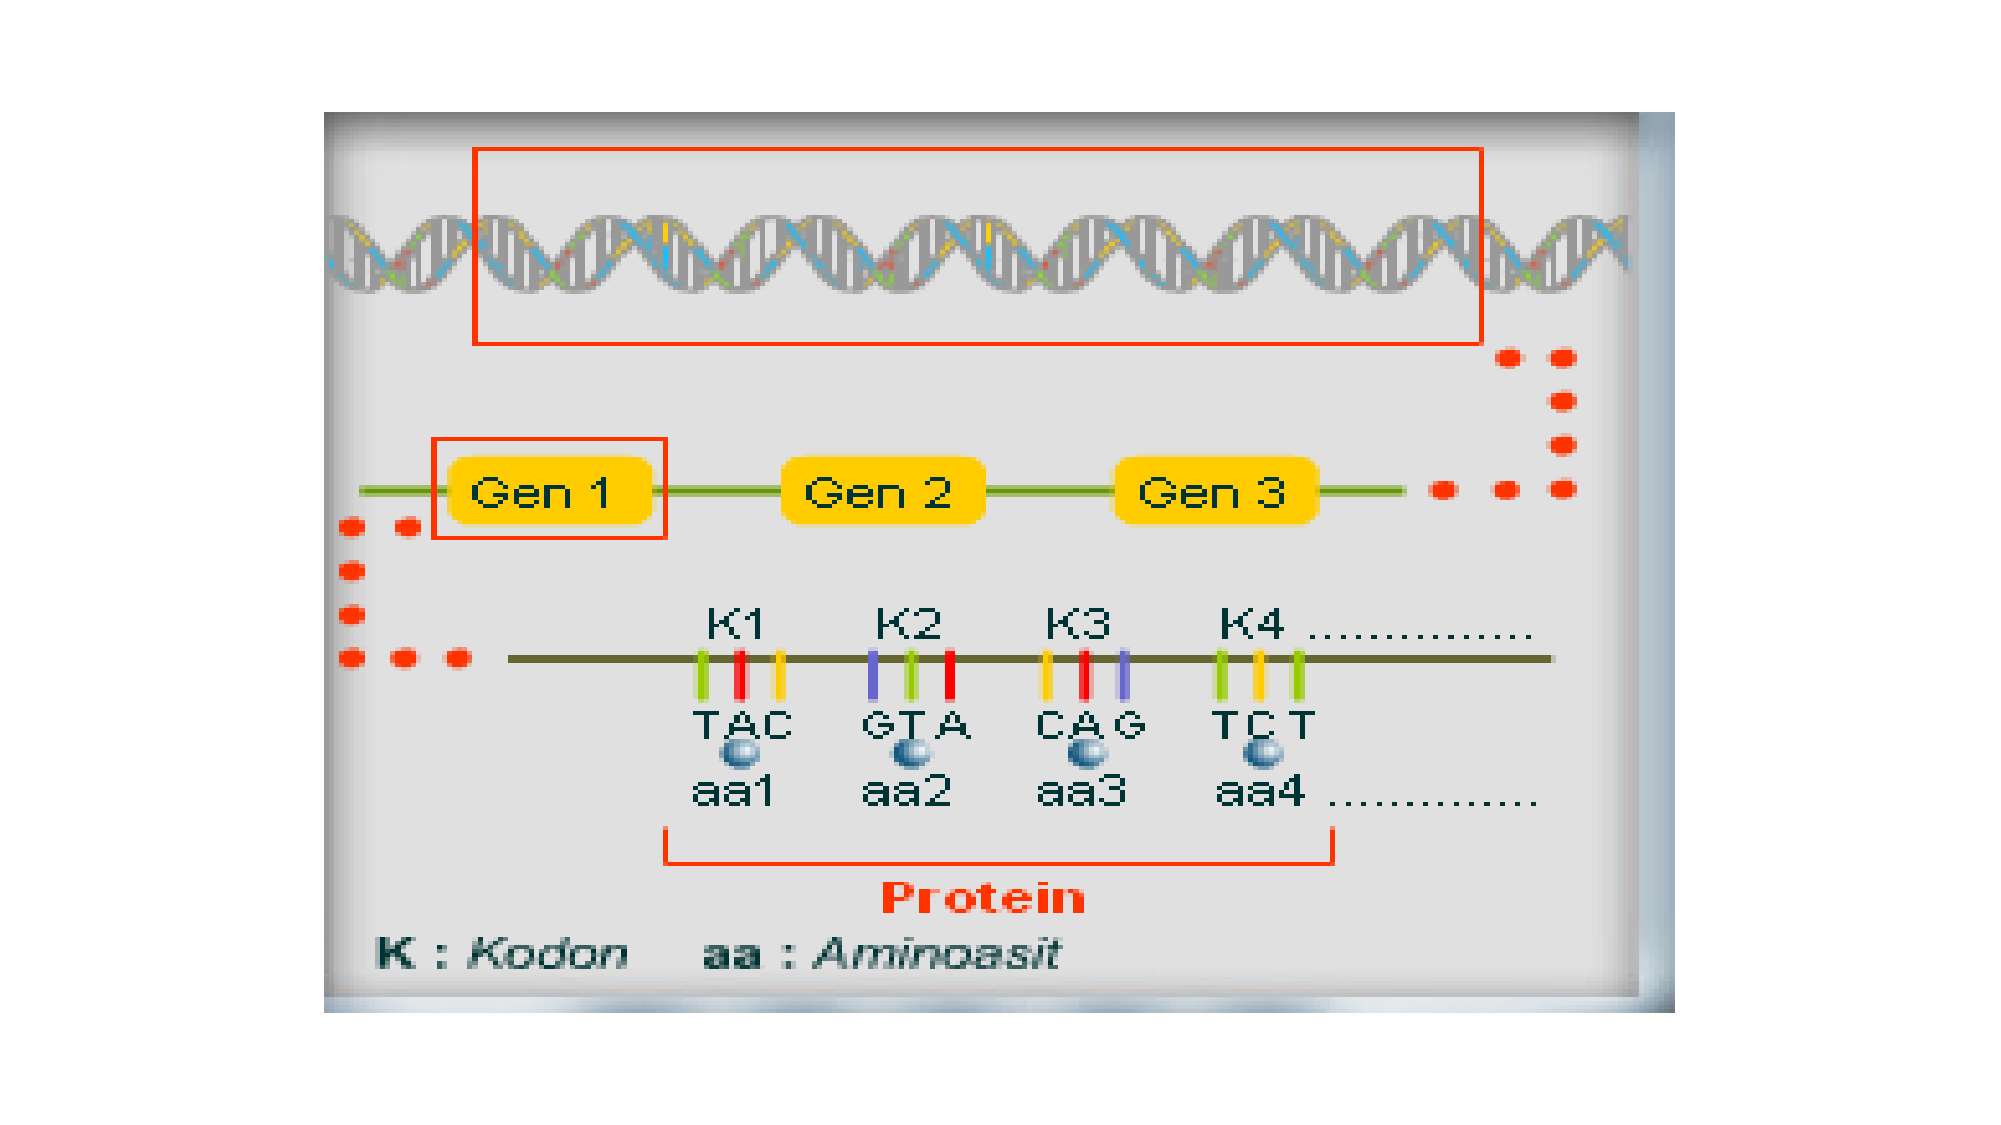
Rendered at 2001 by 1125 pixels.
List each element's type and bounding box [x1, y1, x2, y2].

picture [324, 112, 1675, 1013]
